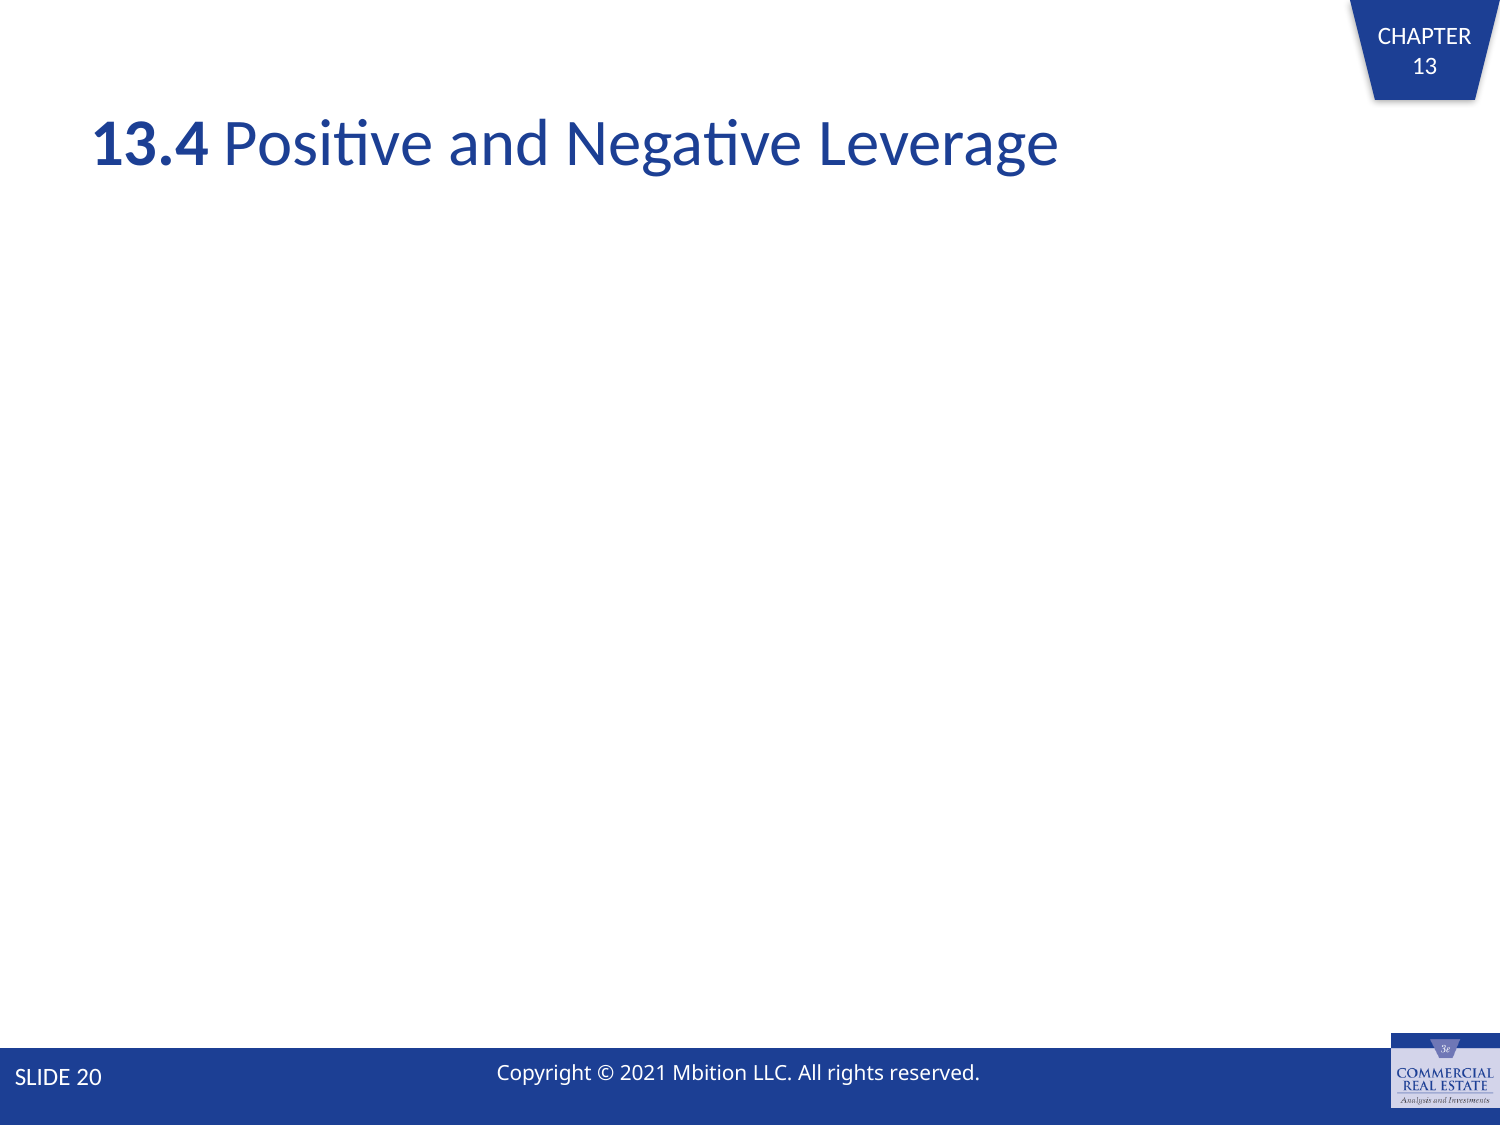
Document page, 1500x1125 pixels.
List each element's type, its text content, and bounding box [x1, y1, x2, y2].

slide_number SLIDE 20 [0, 1052, 350, 1113]
title 13.4 Positive and Negative Leverage [75, 45, 1375, 233]
picture [1391, 1033, 1500, 1108]
